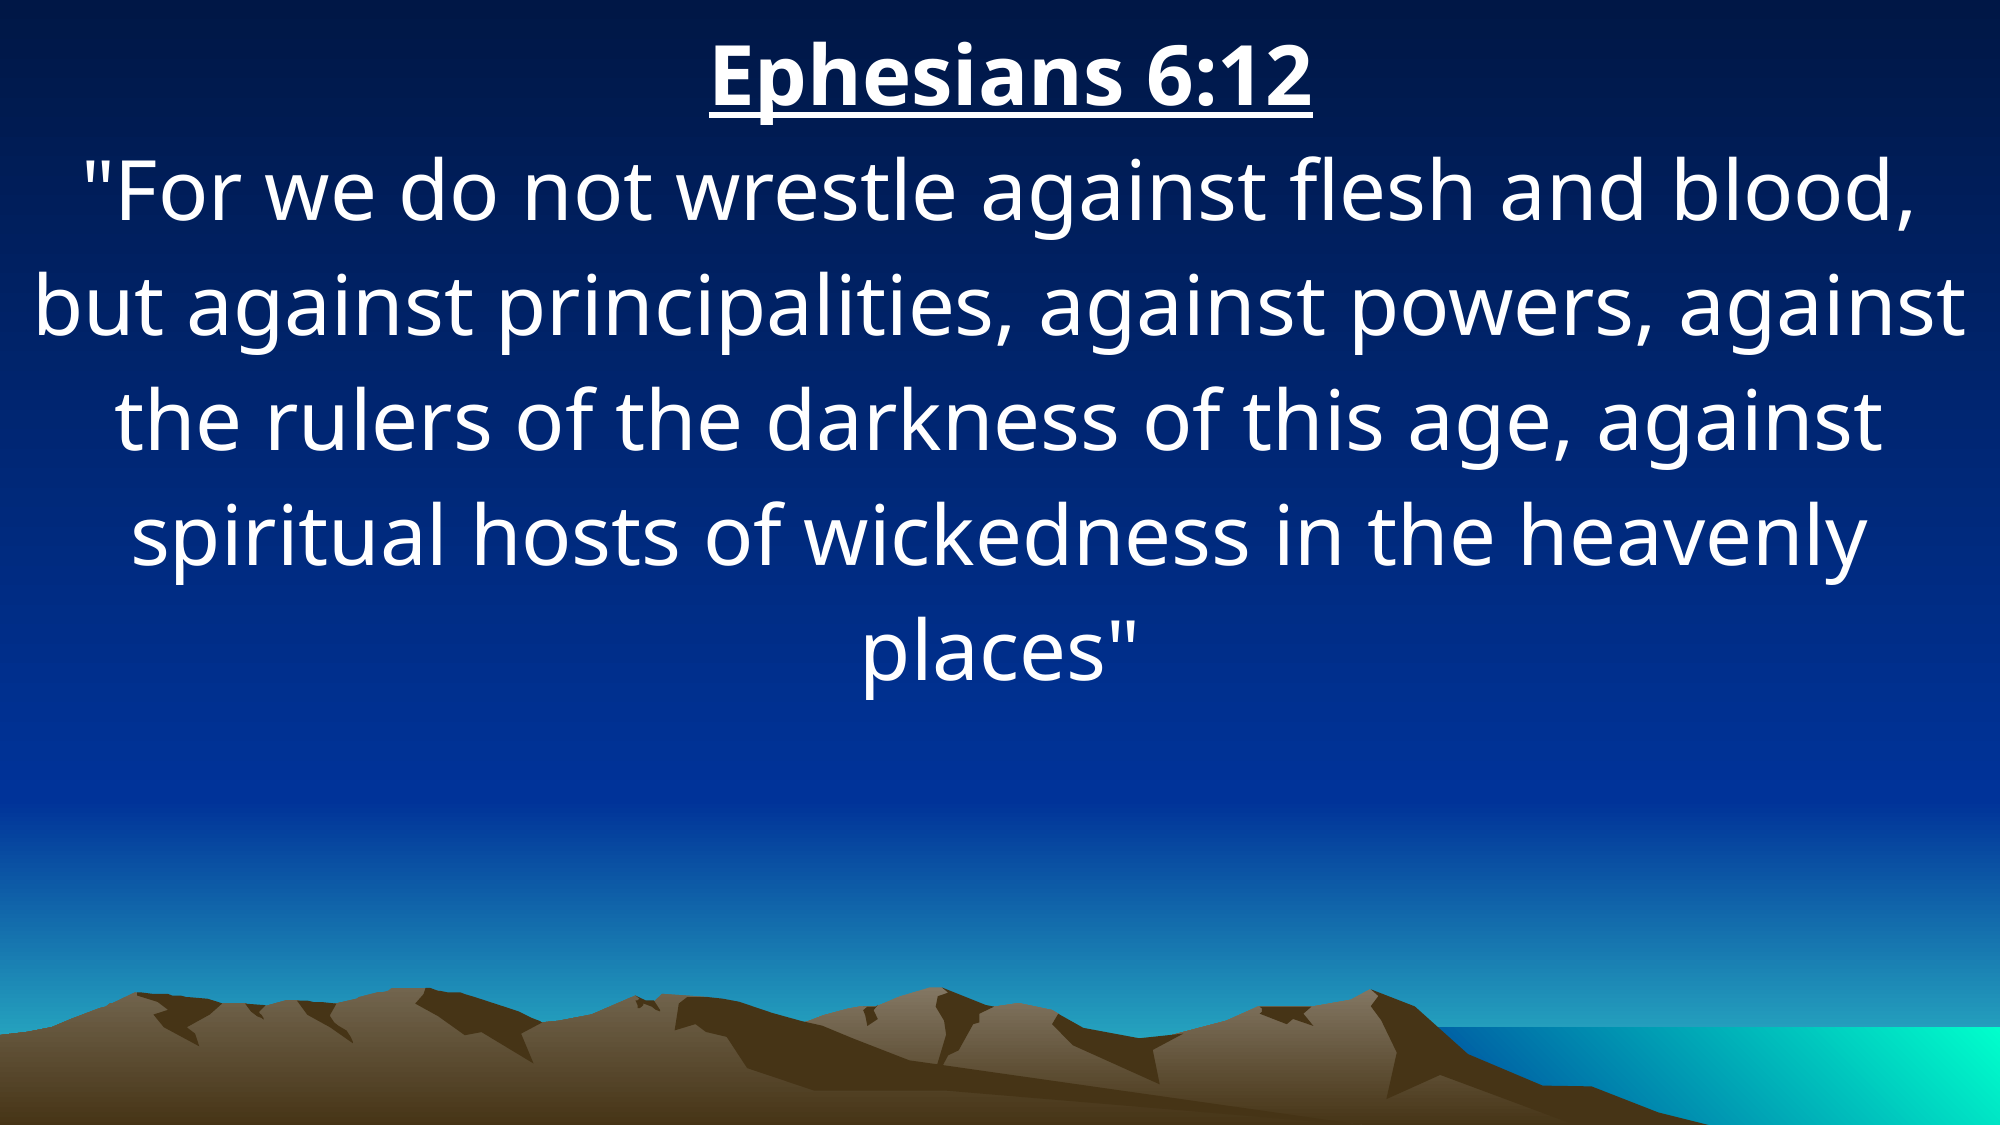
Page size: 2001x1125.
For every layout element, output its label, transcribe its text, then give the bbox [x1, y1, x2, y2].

text_box Ephesians 6:12 "For we do not wrestle against flesh and blood, but against principalities, against powers, against the rulers of the darkness of this age, against spiritual hosts of wickedness in the heavenly places" [0, 0, 2000, 825]
